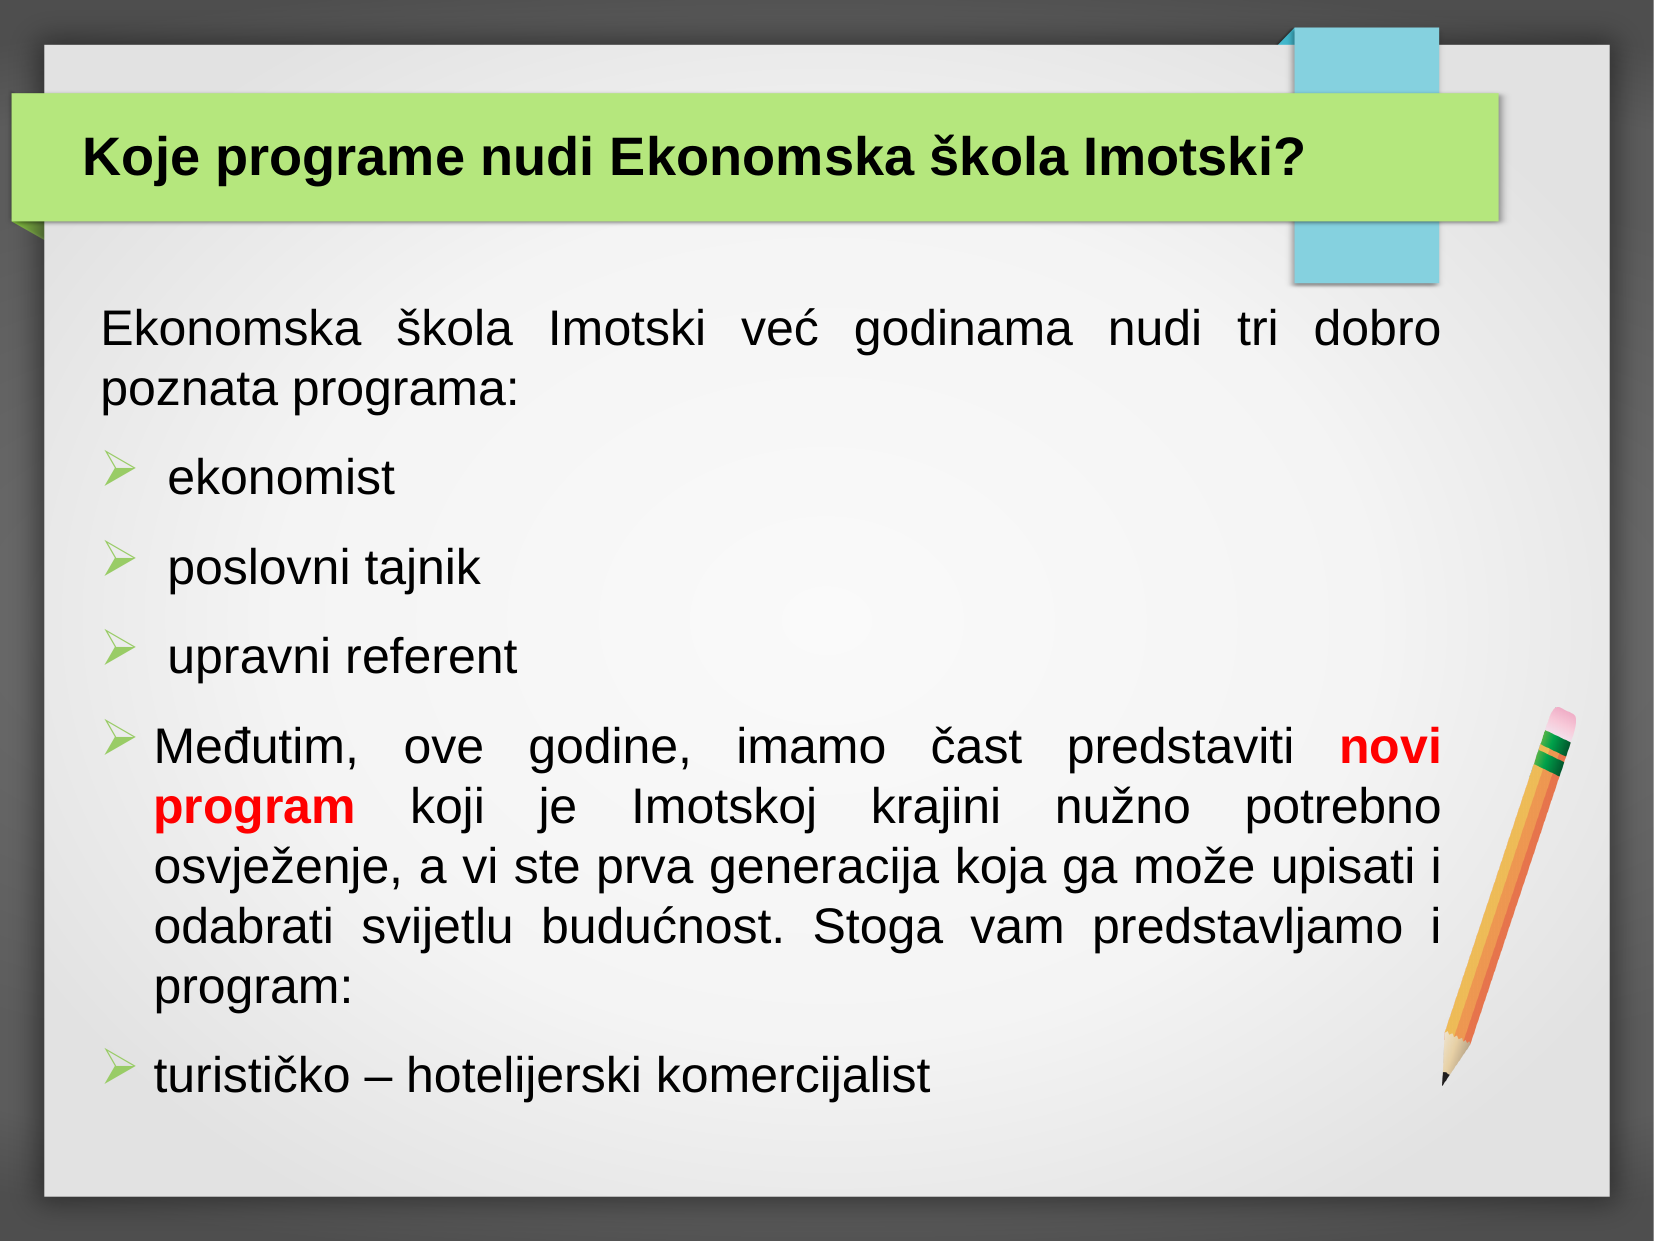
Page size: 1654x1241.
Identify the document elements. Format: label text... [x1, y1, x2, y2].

text_box Koje programe nudi Ekonomska škola Imotski? [82, 120, 1495, 186]
text_box Ekonomska škola Imotski već godinama nudi tri dobro poznata programa: ekonomist poslovni tajnik upravni referent Međutim, ove godine, imamo čast predstaviti novi program koji je Imotskoj krajini nužno potrebno osvježenje, a vi ste prva generacija koja ga može upisati i odabrati svijetlu budućnost. Stoga vam predstavljamo i program: turističko – hotelijerski komercijalist [82, 295, 1443, 1120]
picture [0, 0, 1654, 1241]
